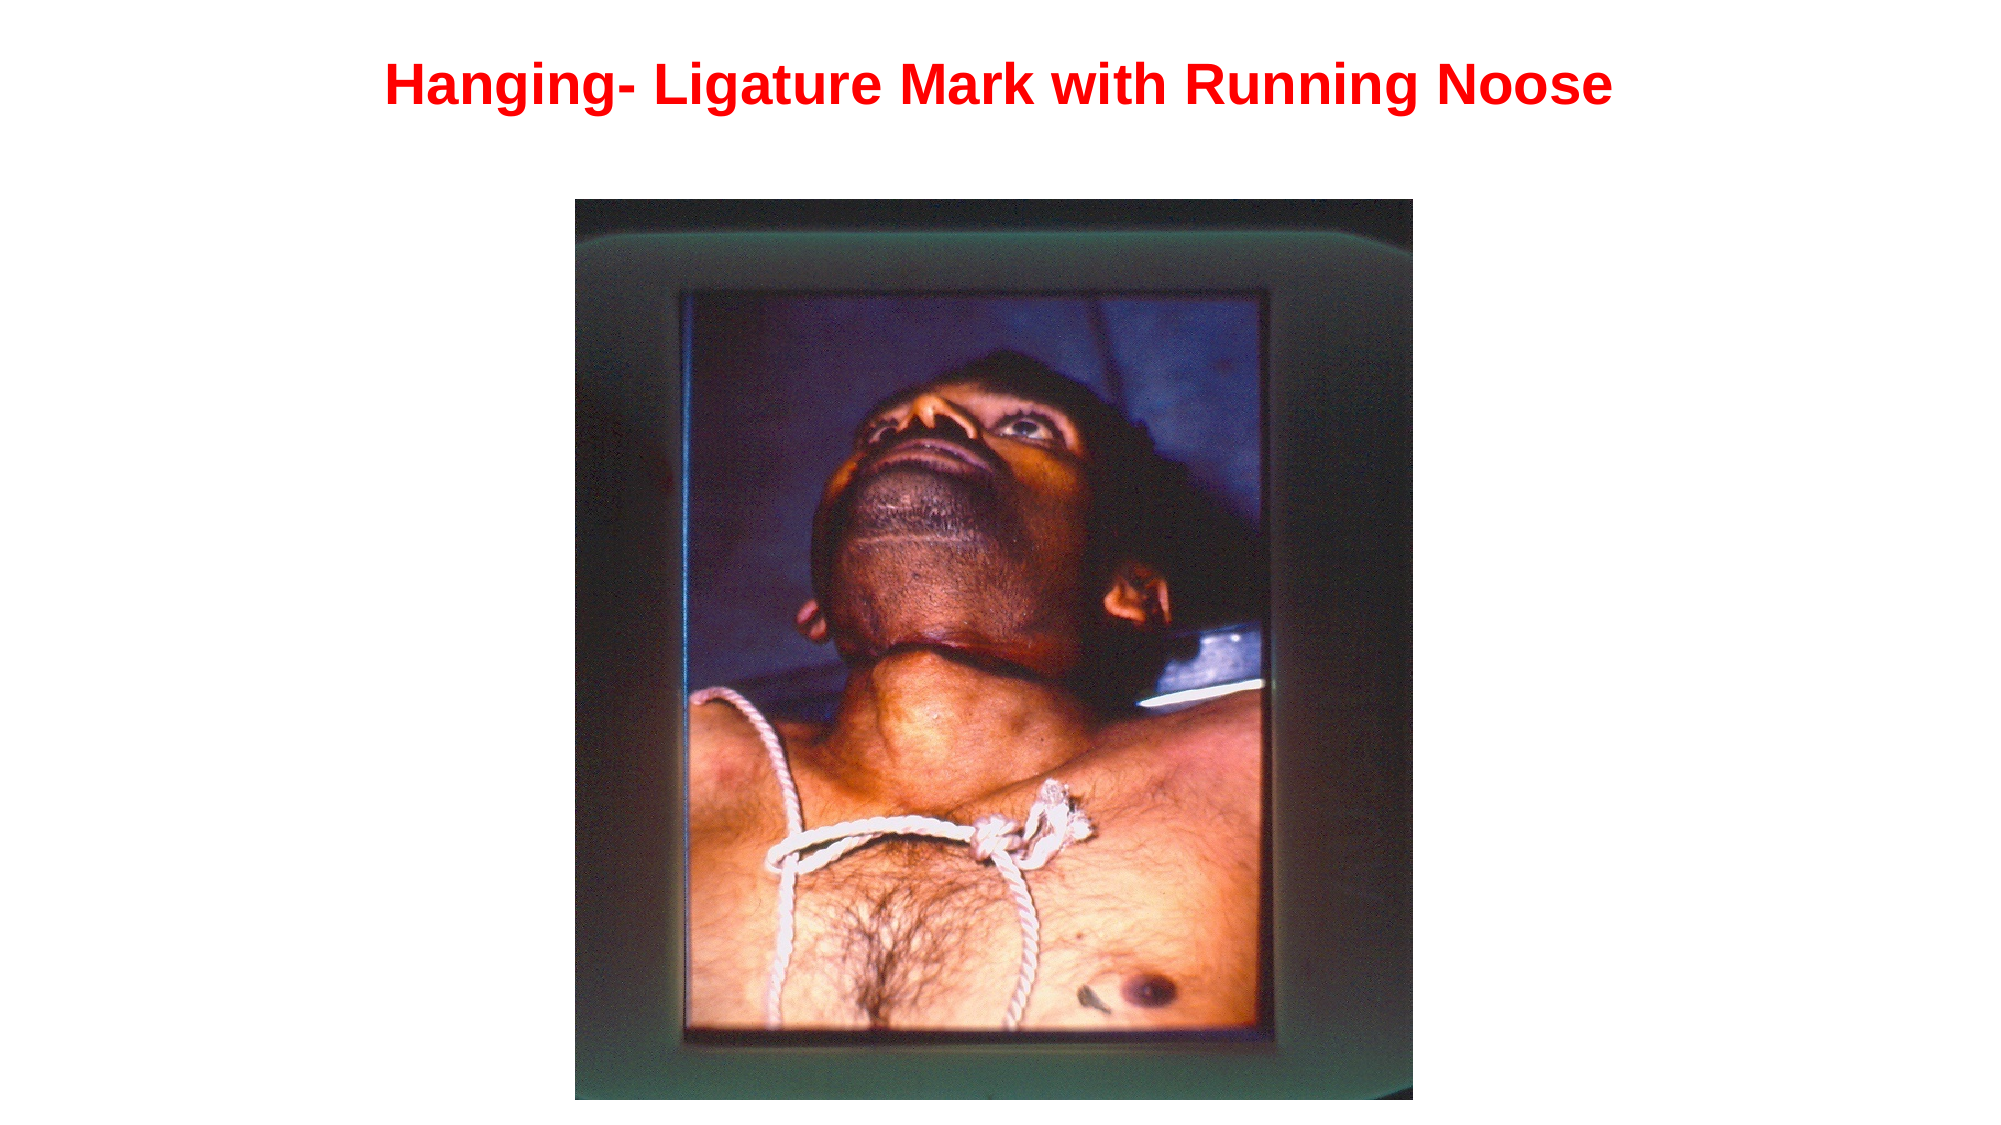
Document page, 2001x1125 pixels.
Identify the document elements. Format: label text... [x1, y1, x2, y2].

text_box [574, 199, 1413, 1101]
title Hanging- Ligature Mark with Running Noose [324, 12, 1675, 150]
